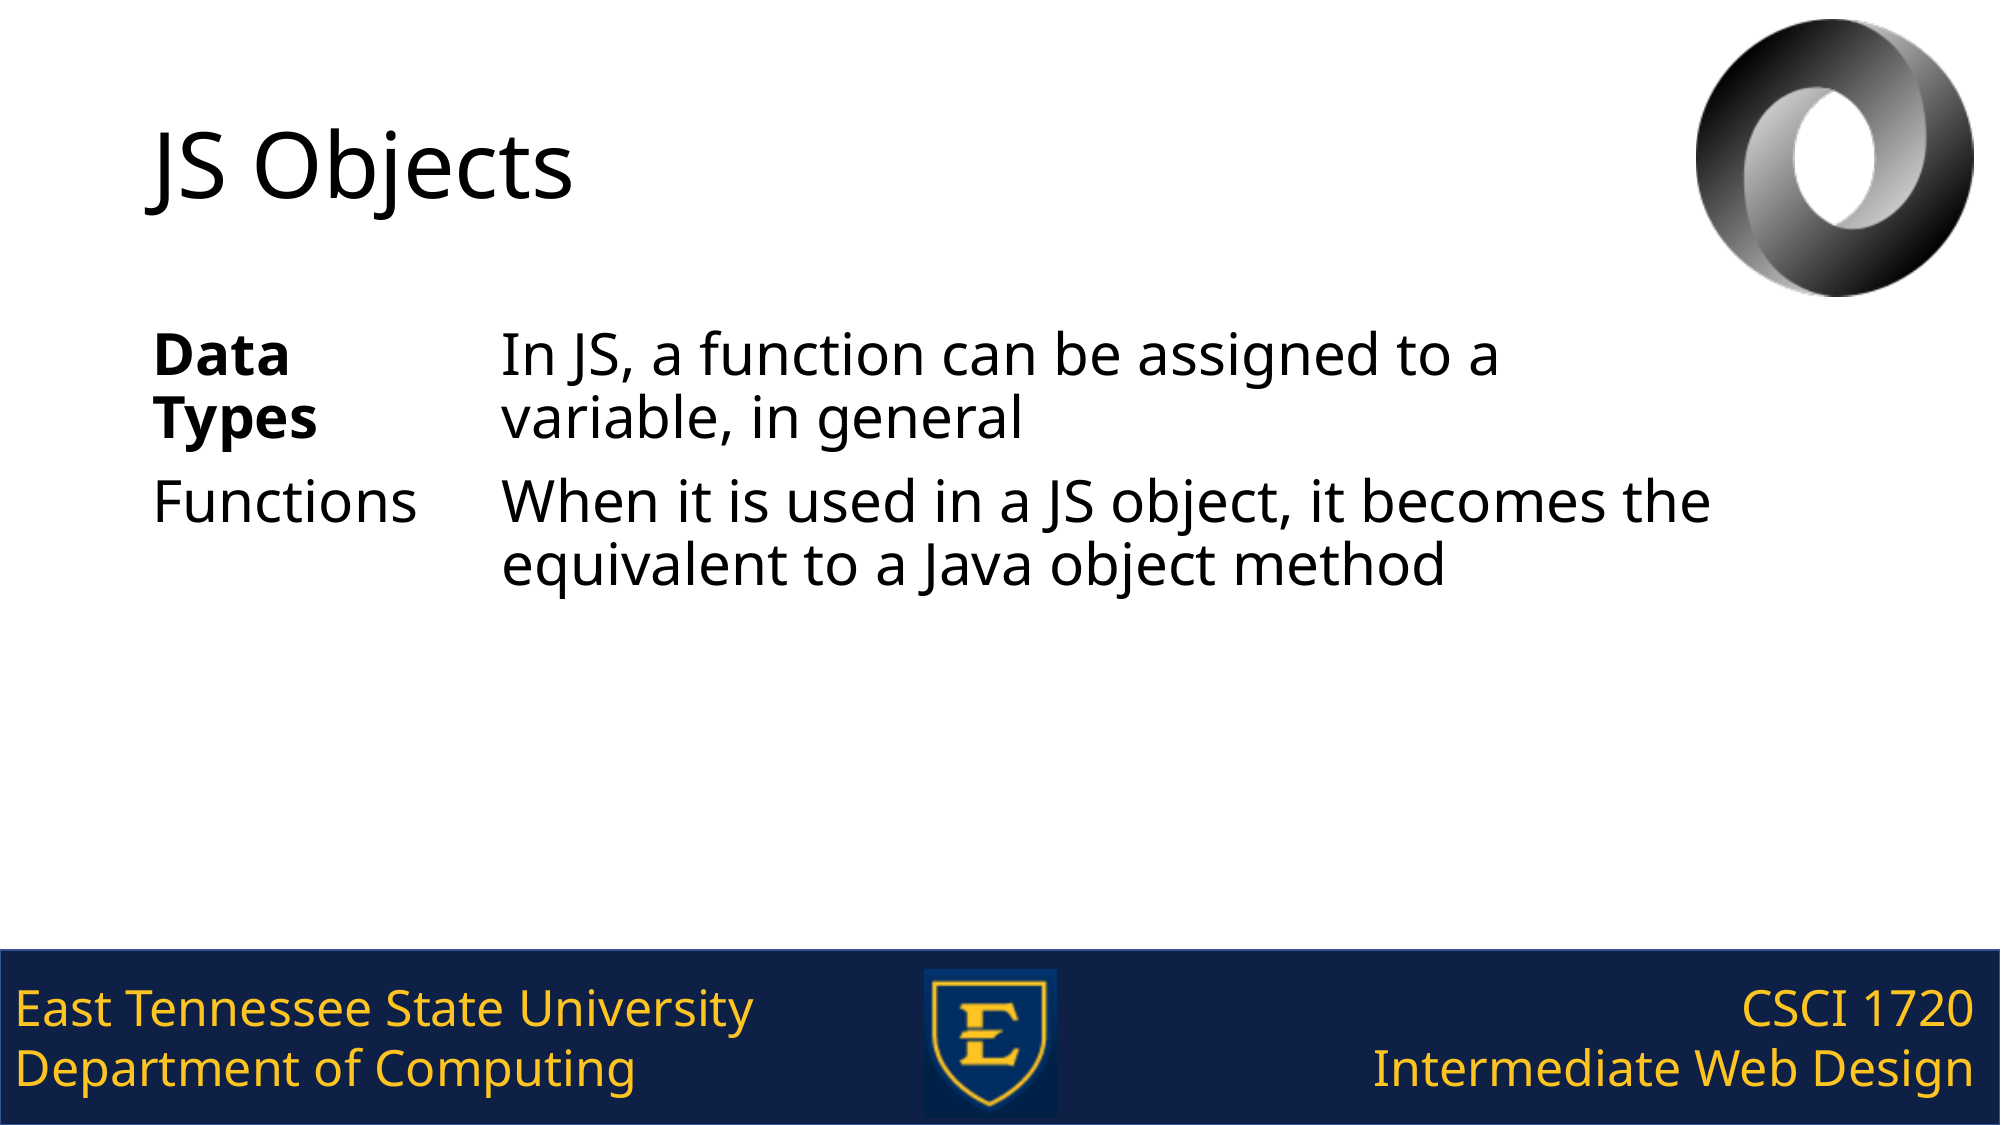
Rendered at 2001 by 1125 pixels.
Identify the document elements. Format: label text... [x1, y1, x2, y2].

picture [924, 969, 1057, 1118]
text_box Data Types Functions [137, 317, 452, 909]
text_box [0, 949, 2000, 1125]
picture [1696, 19, 1974, 297]
text_box In JS, a function can be assigned to a variable, in general When it is used in a JS object, it becomes the equivalent to a Java object method [486, 317, 1742, 909]
title JS Objects [137, 59, 1696, 278]
text_box CSCI 1720 Intermediate Web Design [1210, 969, 1991, 1104]
text_box East Tennessee State University Department of Computing [0, 969, 780, 1104]
